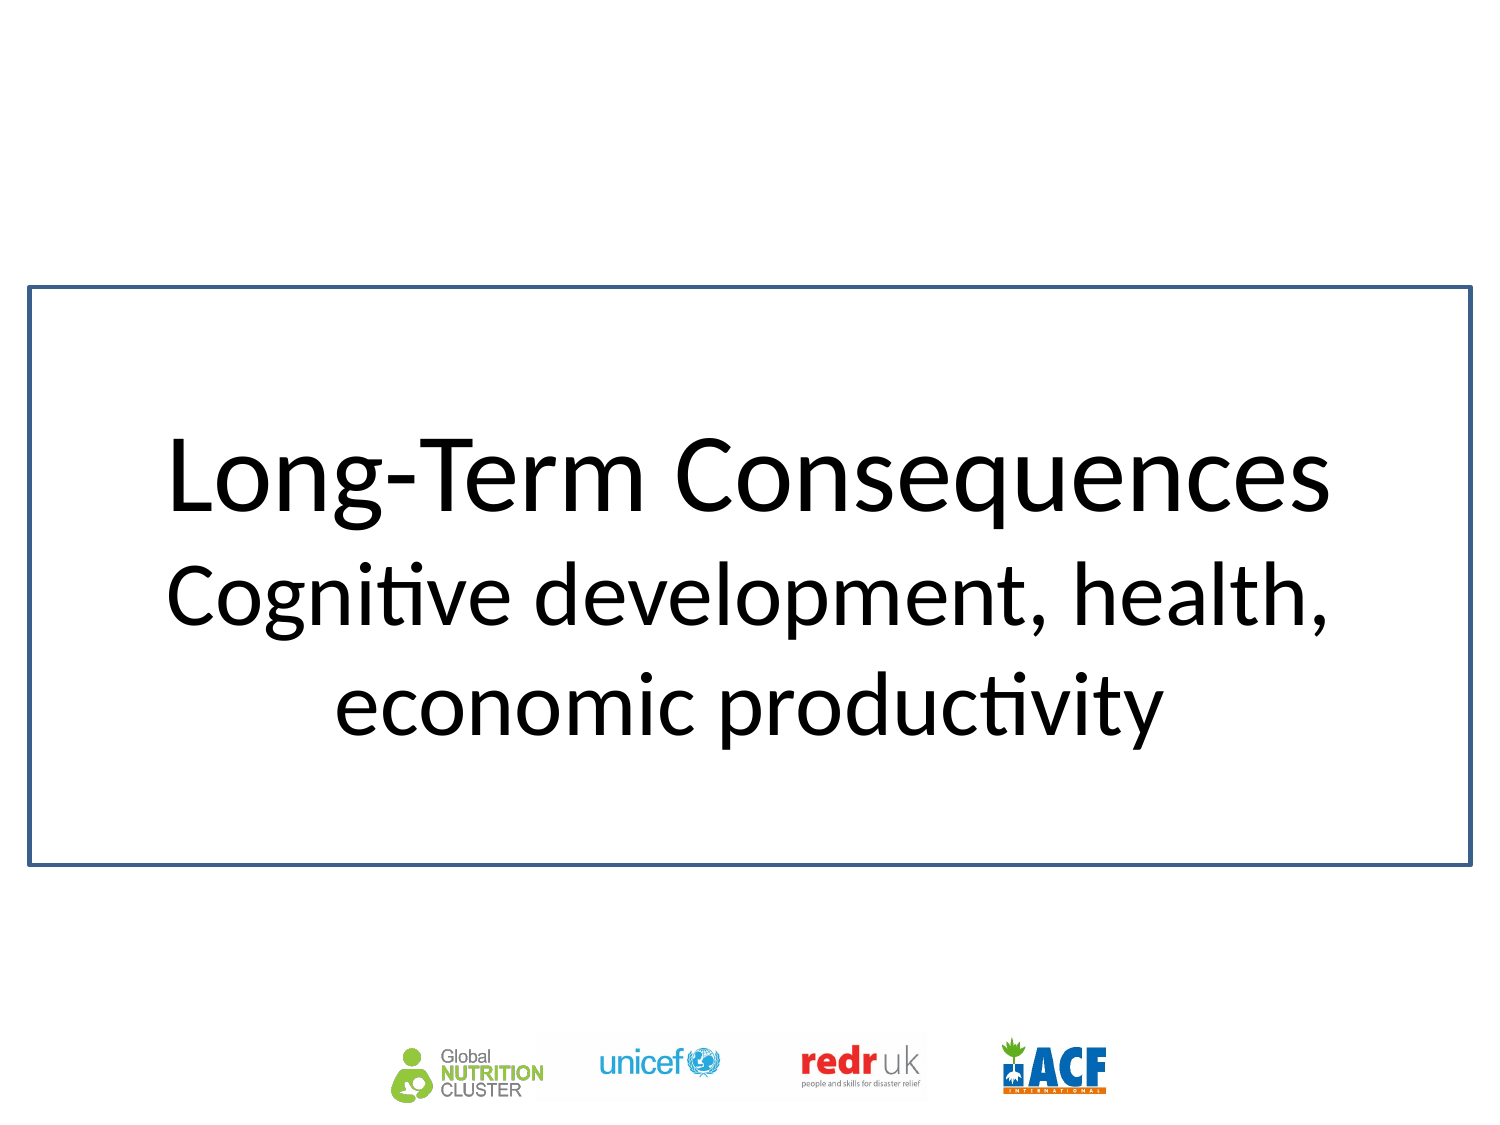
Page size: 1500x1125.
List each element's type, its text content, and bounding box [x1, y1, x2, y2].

text_box Long-Term Consequences Cognitive development, health, economic productivity [27, 285, 1473, 867]
picture [998, 1031, 1109, 1100]
picture [391, 1032, 927, 1103]
